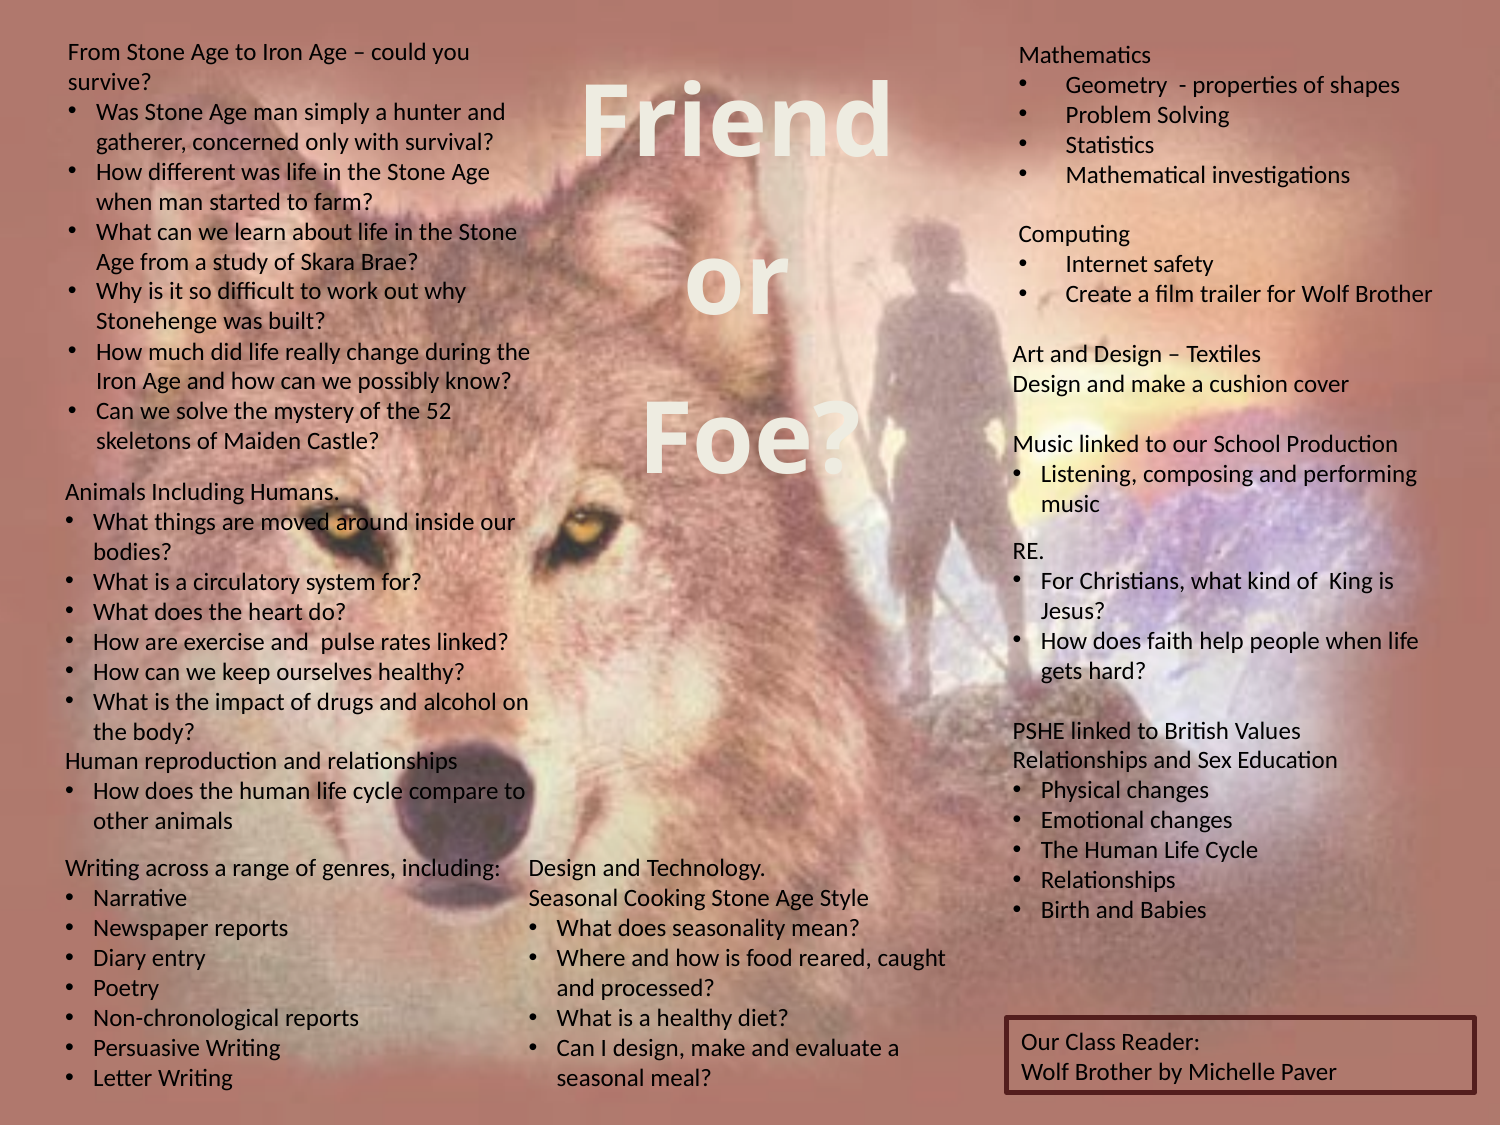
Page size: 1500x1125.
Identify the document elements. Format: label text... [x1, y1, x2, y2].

text_box Mathematics Geometry - properties of shapes Problem Solving Statistics Mathematical investigations Computing Internet safety Create a film trailer for Wolf Brother [1003, 30, 1473, 316]
text_box RE. For Christians, what kind of King is Jesus? How does faith help people when life gets hard? PSHE linked to British Values Relationships and Sex Education Physical changes Emotional changes The Human Life Cycle Relationships Birth and Babies [997, 527, 1479, 932]
text_box Friend or Foe? [550, 30, 1003, 199]
text_box Art and Design – Textiles Design and make a cushion cover Music linked to our School Production Listening, composing and performing music [997, 330, 1455, 525]
text_box Writing across a range of genres, including: Narrative Newspaper reports Diary entry Poetry Non-chronological reports Persuasive Writing Letter Writing [50, 844, 538, 1099]
text_box Design and Technology. Seasonal Cooking Stone Age Style What does seasonality mean? Where and how is food reared, caught and processed? What is a healthy diet? Can I design, make and evaluate a seasonal meal? [538, 844, 987, 1099]
text_box From Stone Age to Iron Age – could you survive? Was Stone Age man simply a hunter and gatherer, concerned only with survival? How different was life in the Stone Age when man started to farm? What can we learn about life in the Stone Age from a study of Skara Brae? Why is it so difficult to work out why Stonehenge was built? How much did life really change during the Iron Age and how can we possibly know? Can we solve the mystery of the 52 skeletons of Maiden Castle? [53, 28, 550, 492]
text_box Our Class Reader: Wolf Brother by Michelle Paver [1006, 1017, 1475, 1093]
text_box Animals Including Humans. What things are moved around inside our bodies? What is a circulatory system for? What does the heart do? How are exercise and pulse rates linked? How can we keep ourselves healthy? What is the impact of drugs and alcohol on the body? Human reproduction and relationships How does the human life cycle compare to other animals [50, 468, 547, 844]
